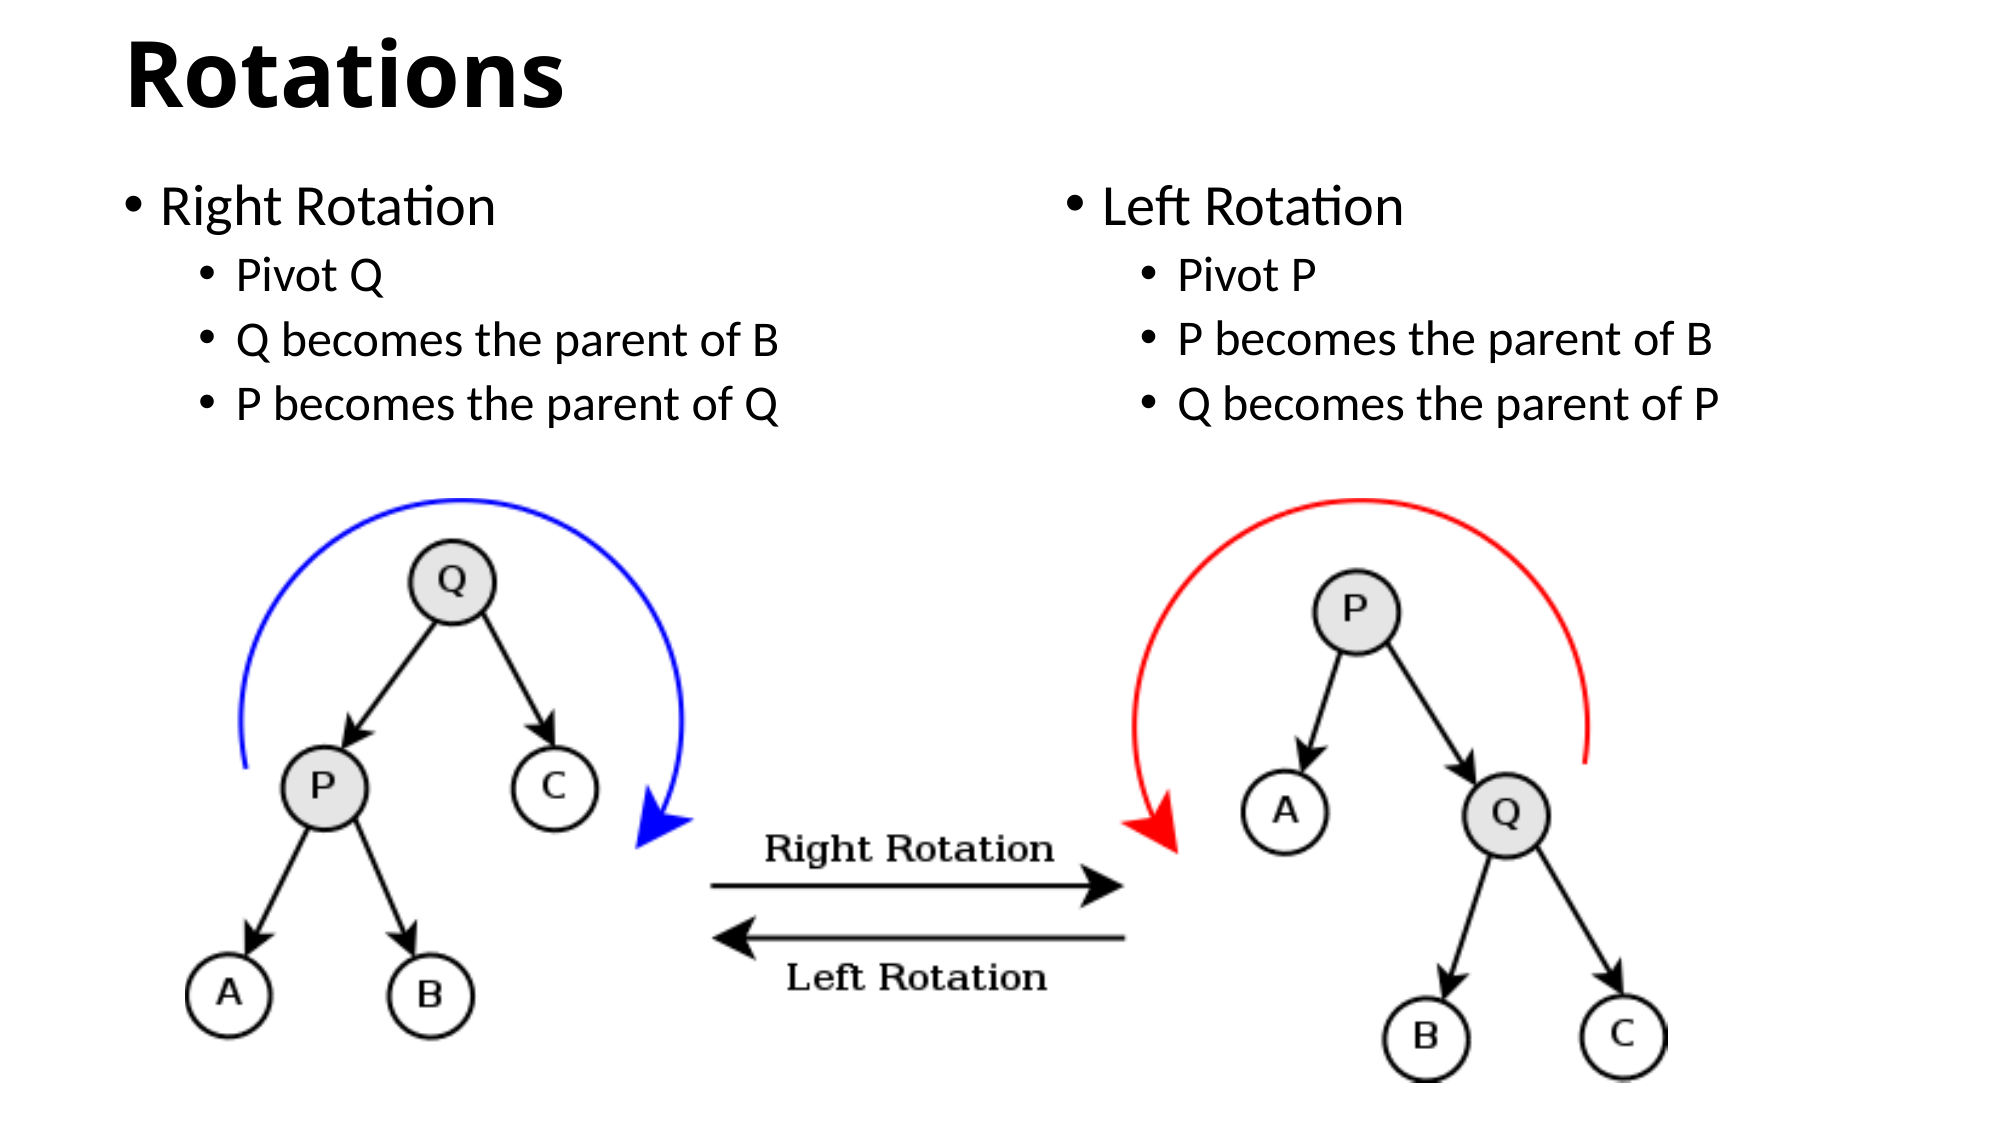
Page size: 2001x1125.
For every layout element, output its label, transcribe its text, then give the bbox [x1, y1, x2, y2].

text_box Left Rotation Pivot P P becomes the parent of B Q becomes the parent of P [1049, 167, 1753, 439]
title Rotations [108, 0, 1834, 187]
picture [185, 498, 1668, 1083]
list Right Rotation Pivot Q Q becomes the parent of B P becomes the parent of Q [108, 167, 914, 499]
